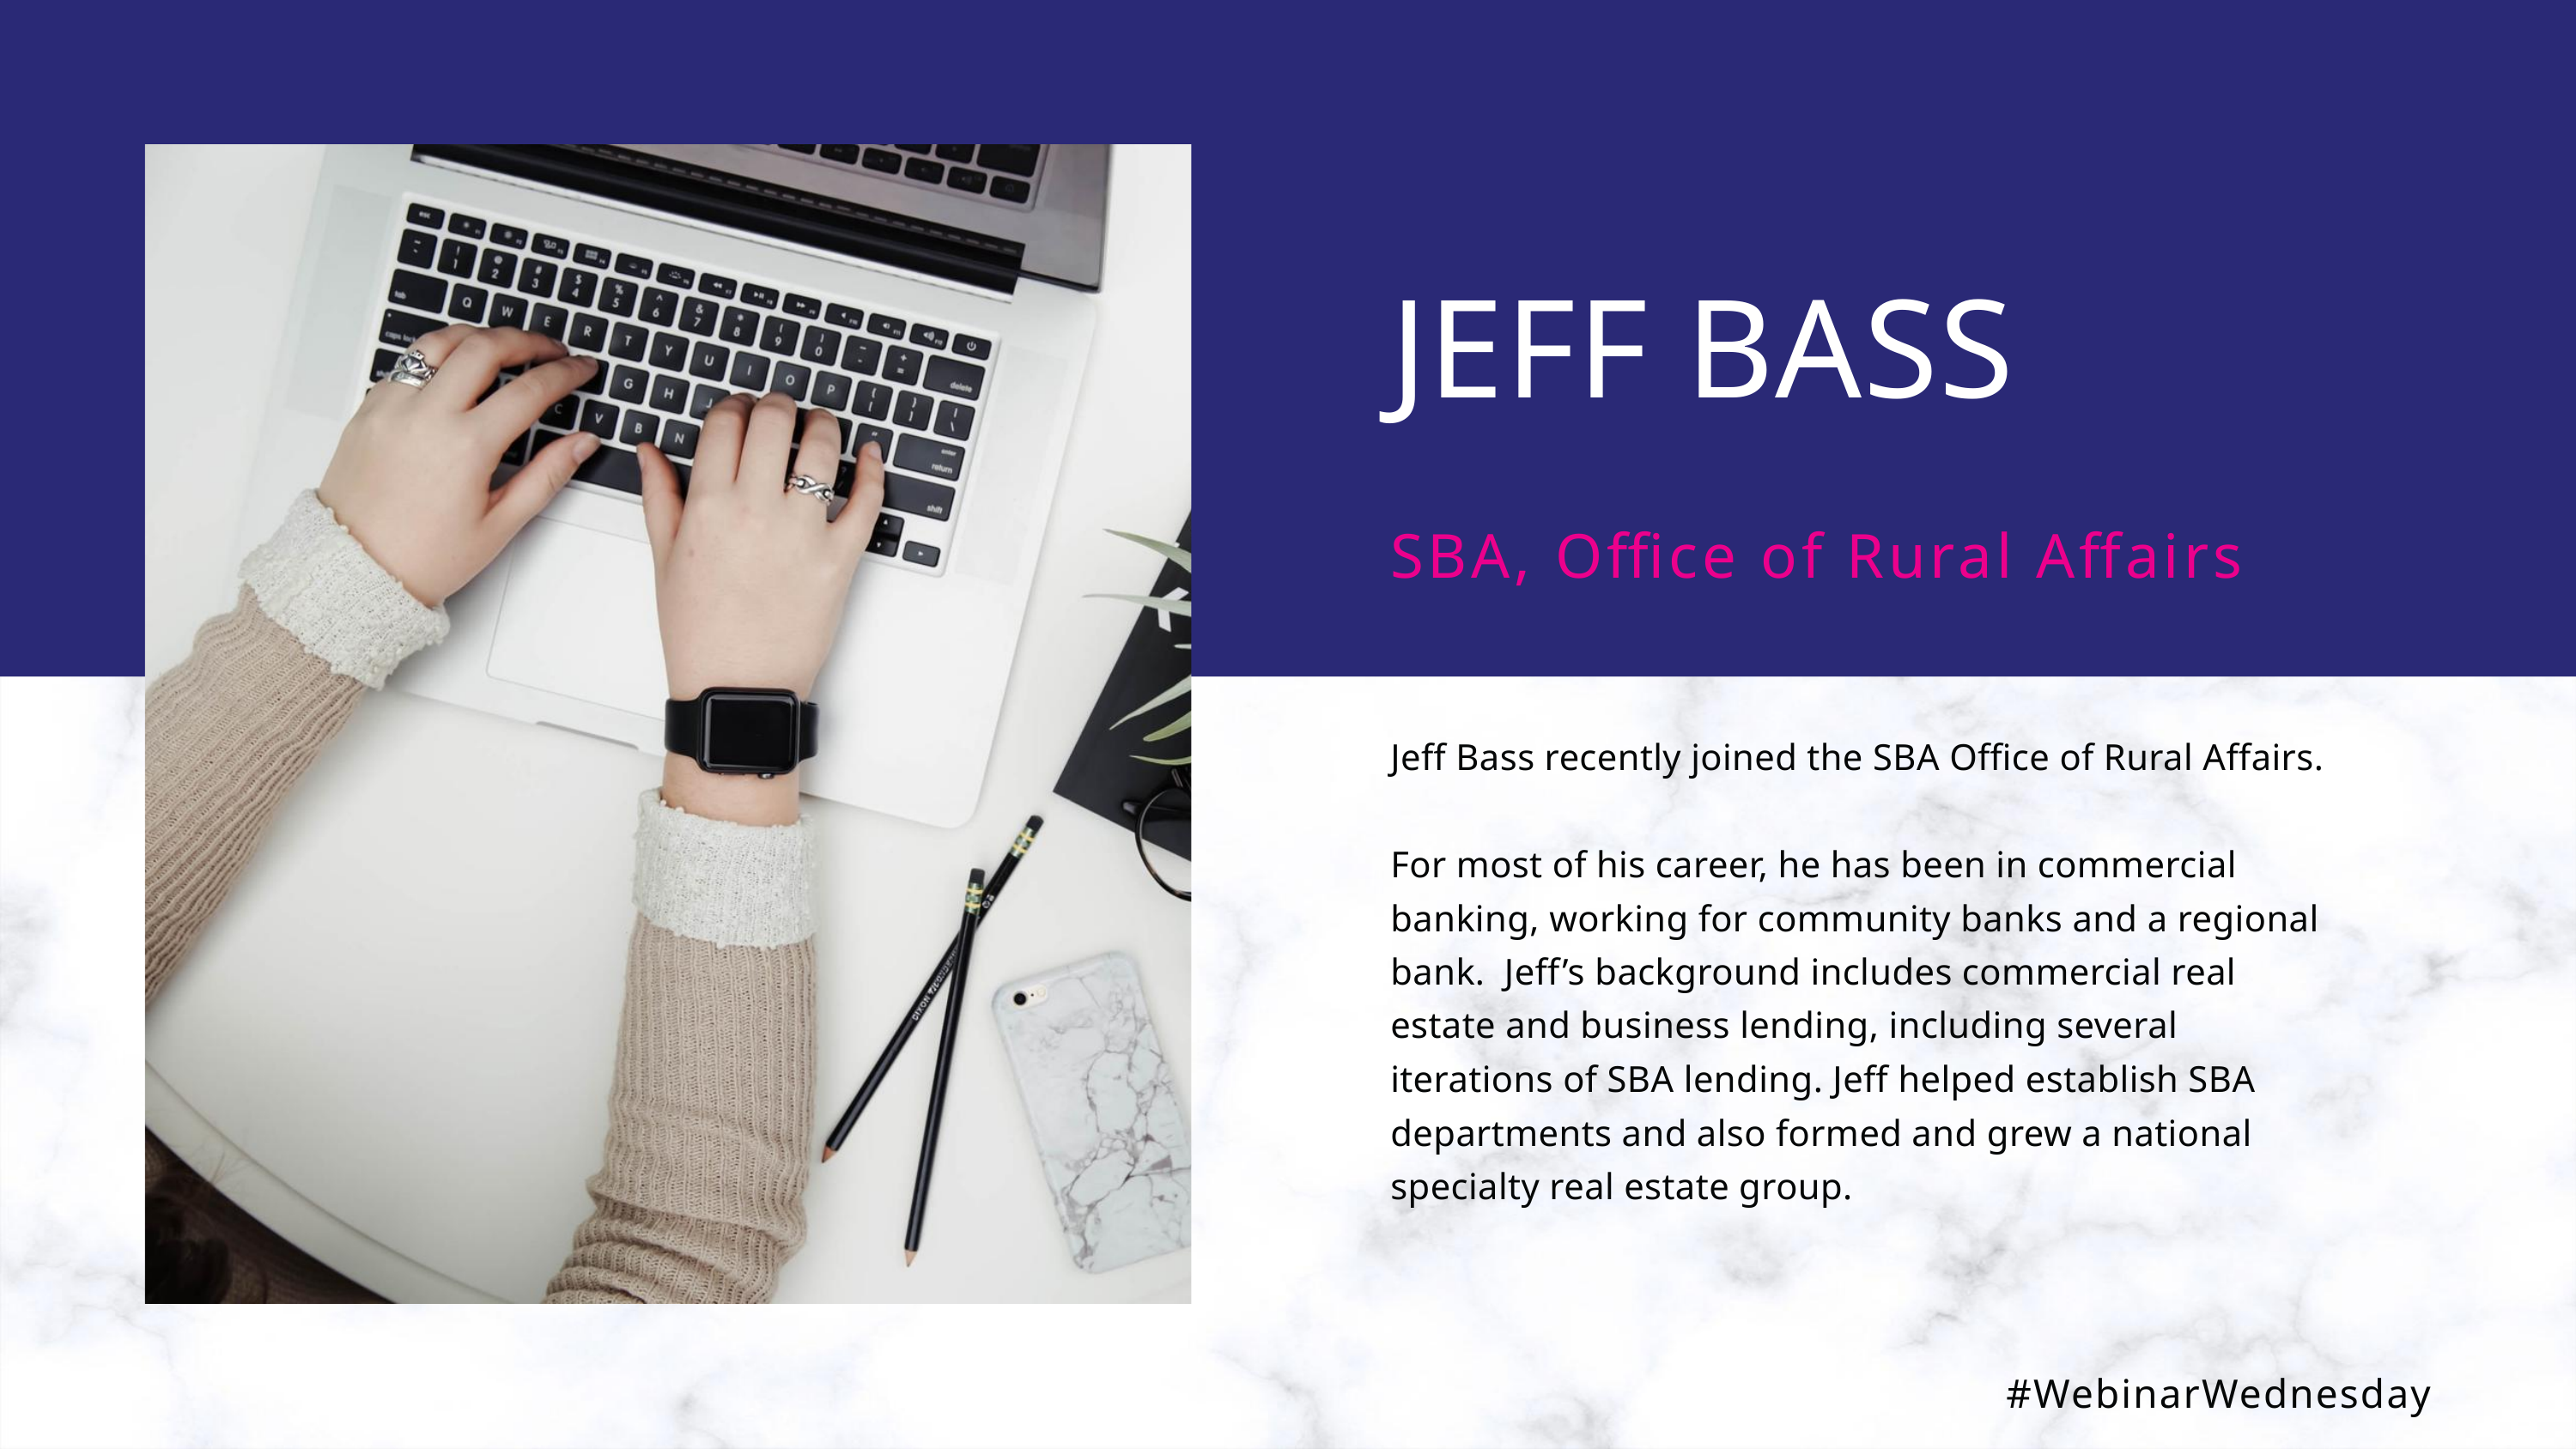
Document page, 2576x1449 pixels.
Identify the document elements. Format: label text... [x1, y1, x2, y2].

text_box SBA, Office of Rural Affairs [1390, 518, 2348, 591]
text_box [0, 0, 2576, 677]
text_box #WebinarWednesday [1465, 1360, 2432, 1416]
text_box Jeff Bass recently joined the SBA Office of Rural Affairs. For most of his career, he has been in commercial banking, working for community banks and a regional bank. Jeff’s background includes commercial real estate and business lending, including several iterations of SBA lending. Jeff helped establish SBA departments and also formed and grew a national specialty real estate group. [1390, 724, 2348, 1245]
picture [0, 144, 2576, 1449]
text_box JEFF BASS [1390, 262, 2432, 426]
